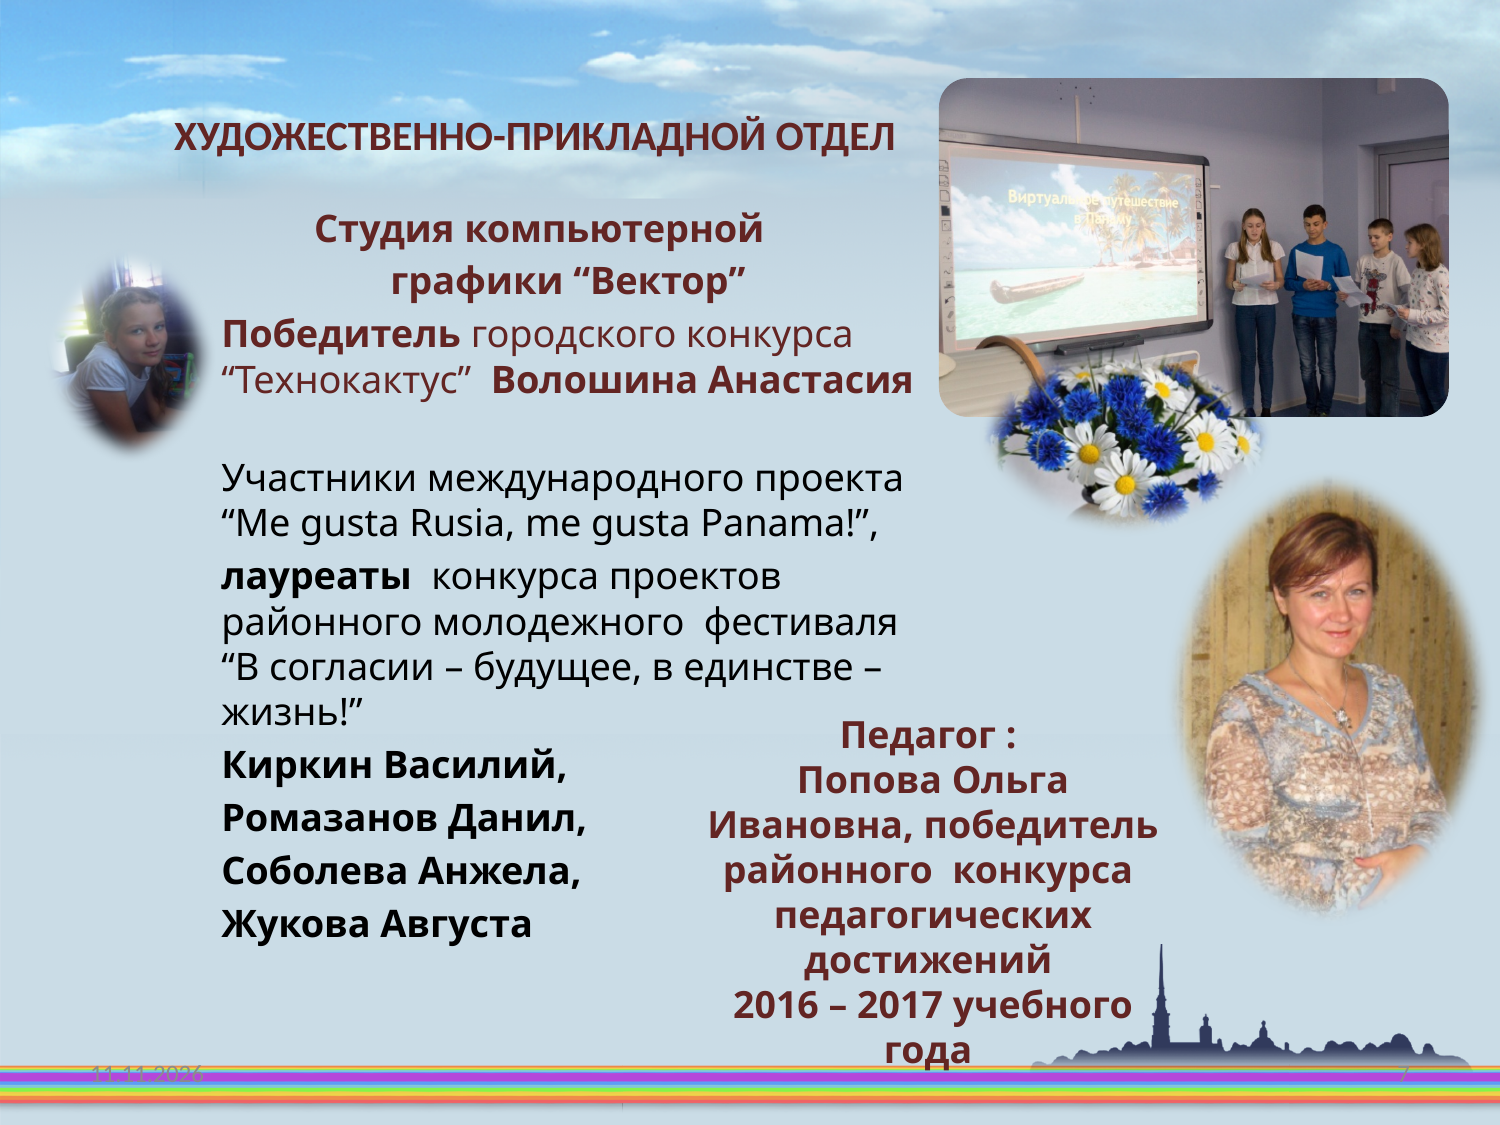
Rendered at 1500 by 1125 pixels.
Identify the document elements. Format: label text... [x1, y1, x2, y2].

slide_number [75, 1042, 425, 1103]
list Студия компьютерной графики “Вектор” Победитель городского конкурса “Технокактус” Волошина Анастасия Участники международного проекта “Me gusta Rusia, me gusta Panama!”, лауреаты конкурса проектов районного молодежного фестиваля “В согласии – будущее, в единстве – жизнь!” Киркин Василий, Ромазанов Данил, Соболева Анжела, Жукова Августа [159, 167, 939, 1029]
slide_number 7 [1074, 1042, 1425, 1103]
picture [0, 0, 1500, 1125]
text_box Педагог : Попова Ольга Ивановна, победитель районного конкурса педагогических достижений 2016 – 2017 учебного года [679, 704, 1188, 1079]
text_box ХУДОЖЕСТВЕННО-ПРИКЛАДНОЙ ОТДЕЛ [159, 101, 929, 167]
